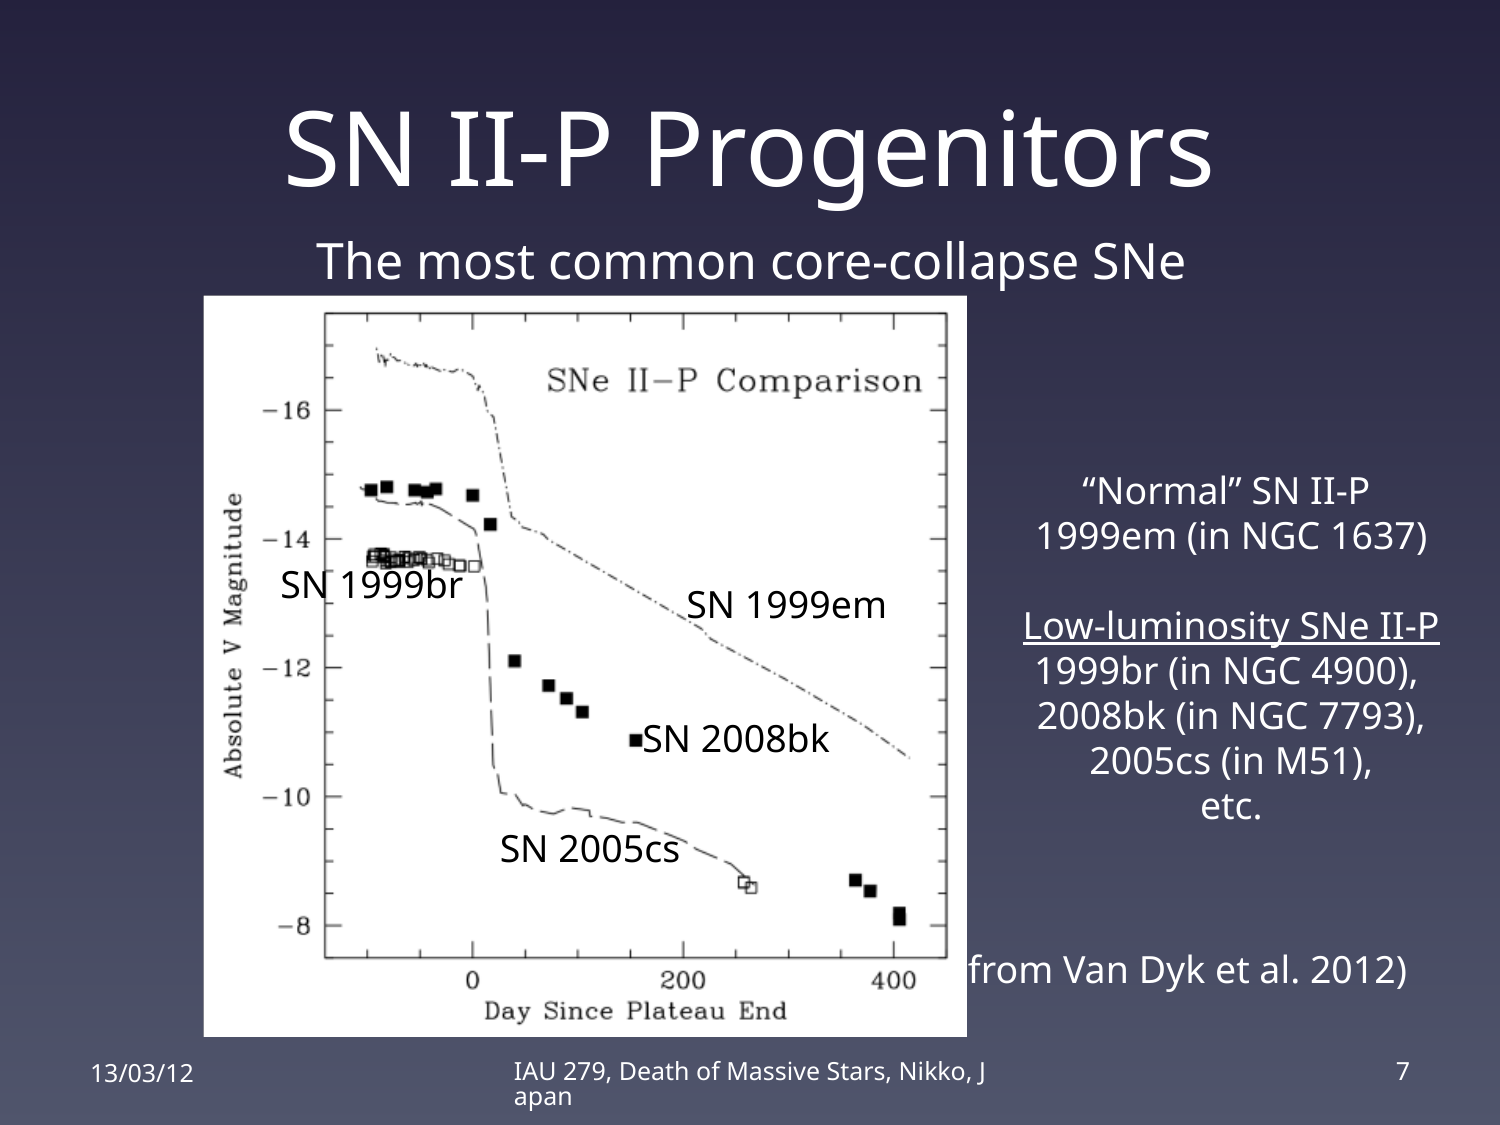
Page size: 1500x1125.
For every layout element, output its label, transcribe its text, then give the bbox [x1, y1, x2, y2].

footer IAU 279, Death of Massive Stars, Nikko, Japan [498, 1042, 1006, 1103]
text_box “Normal” SN II-P 1999em (in NGC 1637) Low-luminosity SNe II-P 1999br (in NGC 4900), 2008bk (in NGC 7793), 2005cs (in M51), etc. [1007, 459, 1455, 834]
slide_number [75, 1042, 425, 1103]
text_box The most common core-collapse SNe [302, 221, 1202, 297]
title SN II-P Progenitors [75, 75, 1425, 263]
text_box (from Van Dyk et al. 2012) [972, 938, 1423, 998]
slide_number 7 [1074, 1042, 1425, 1103]
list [201, 294, 967, 1037]
